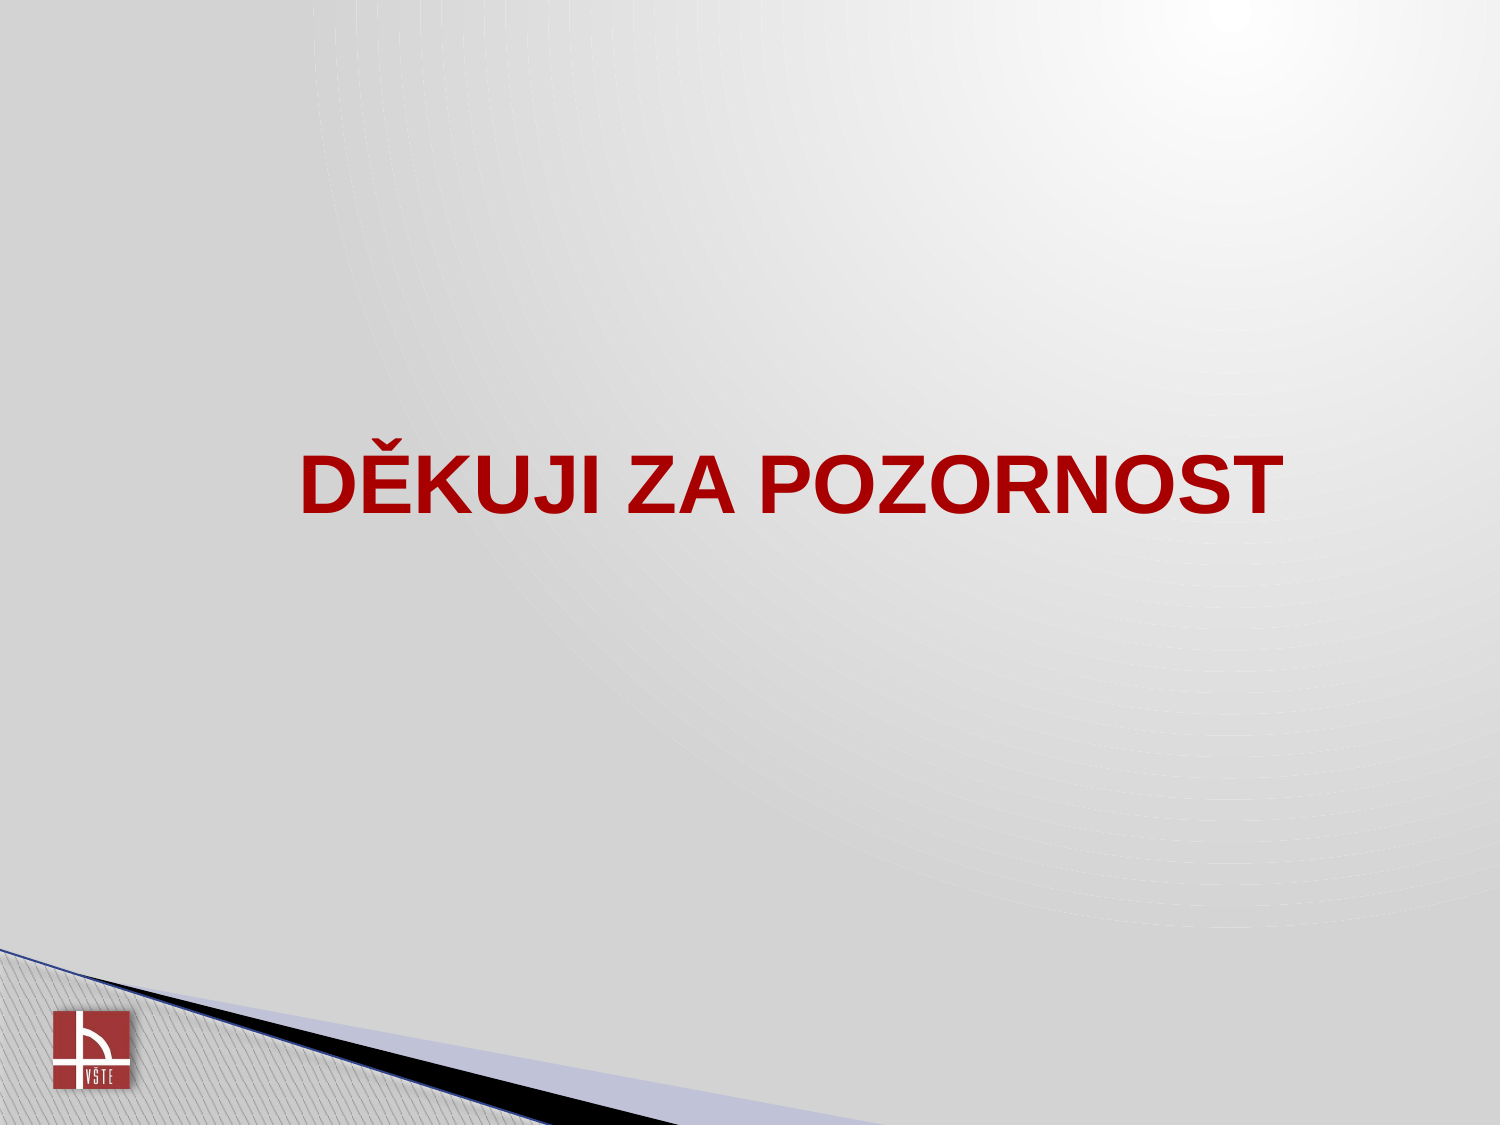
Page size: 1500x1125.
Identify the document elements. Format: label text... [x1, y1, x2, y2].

picture [52, 1011, 131, 1089]
text_box DĚKUJI ZA POZORNOST [171, 386, 1412, 575]
